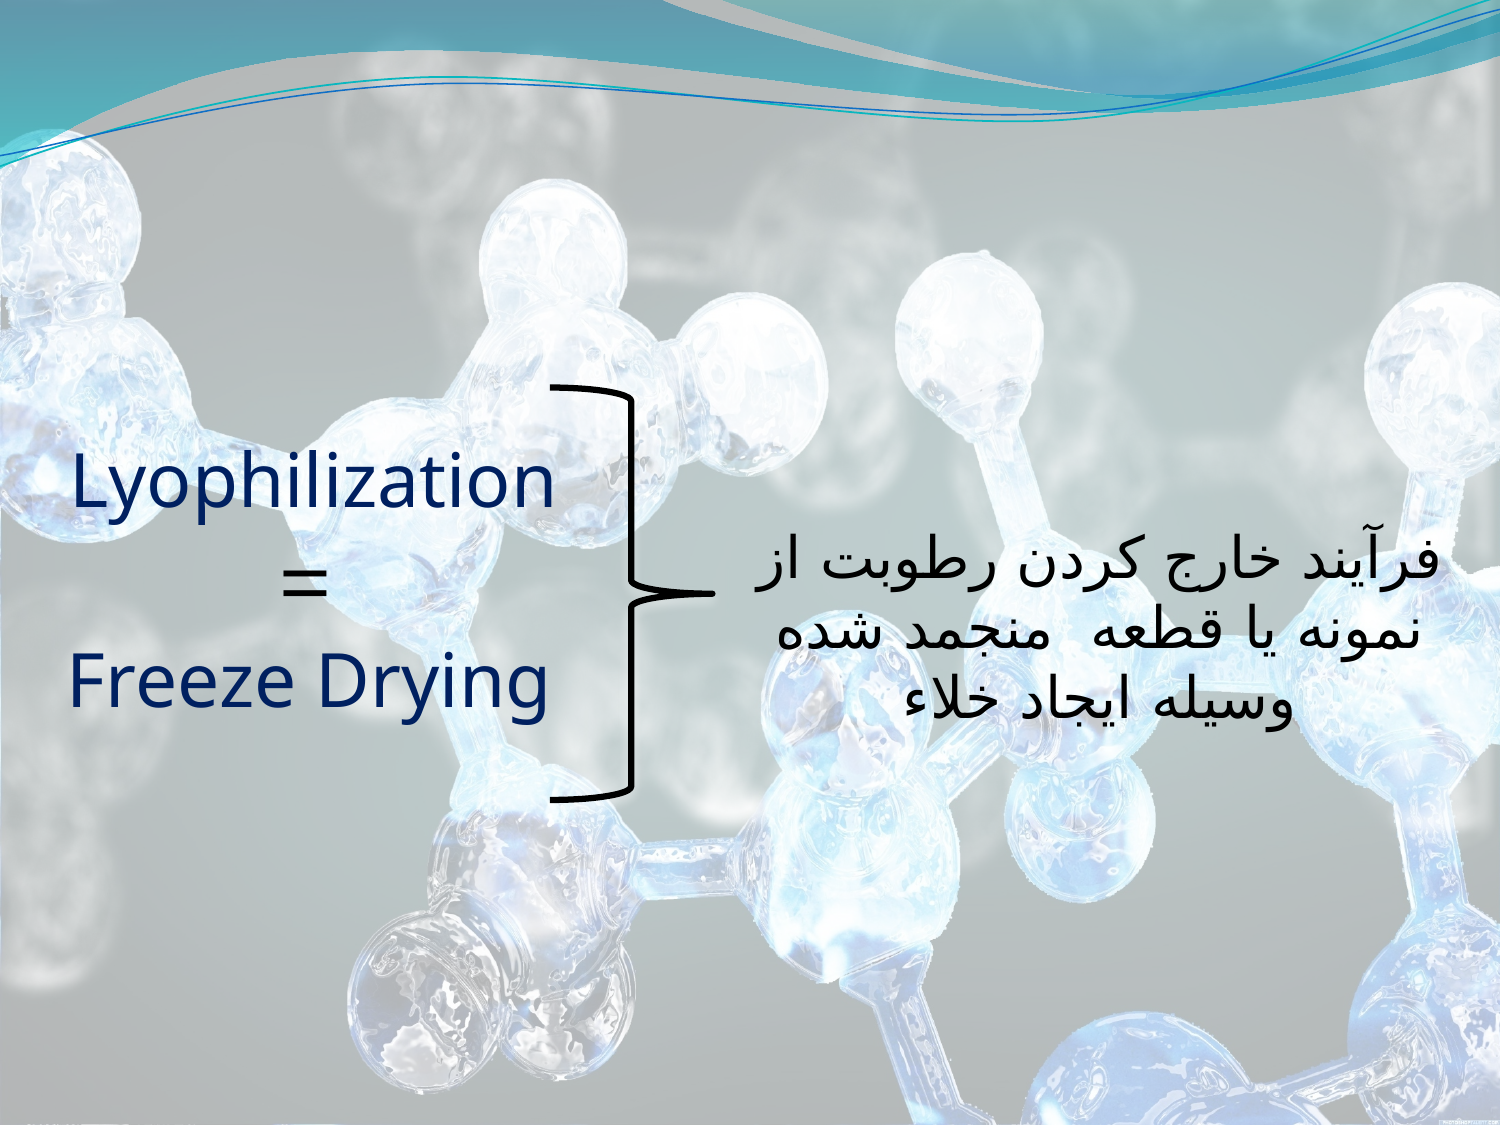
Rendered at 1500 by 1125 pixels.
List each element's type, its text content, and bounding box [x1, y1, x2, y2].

text_box فرآیند خارج کردن رطوبت از نمونه یا قطعه منجمد شده وسیله ایجاد خلاء [699, 512, 1500, 738]
text_box Lyophilization [54, 424, 573, 530]
text_box [549, 384, 699, 804]
text_box Freeze Drying [52, 624, 587, 730]
text_box = [262, 512, 413, 648]
